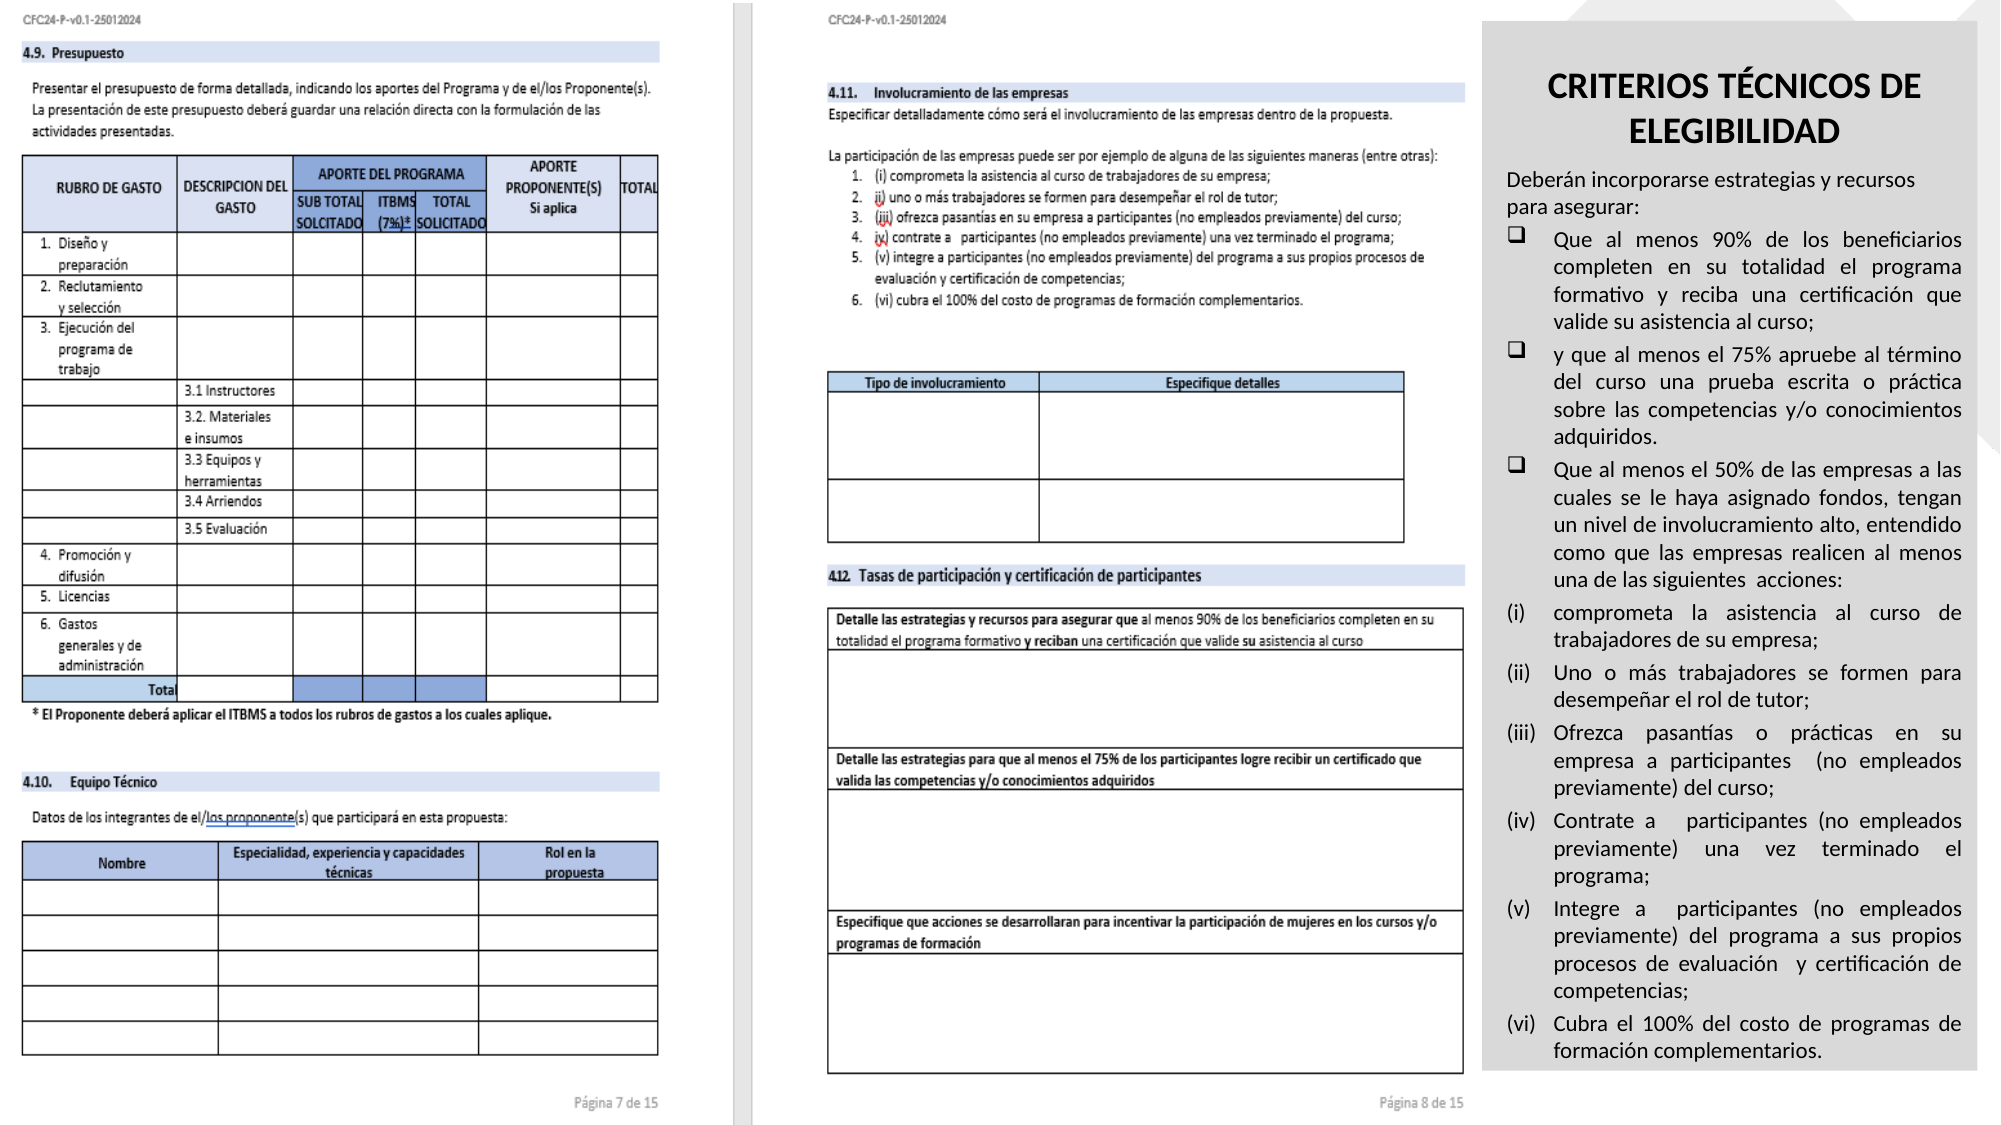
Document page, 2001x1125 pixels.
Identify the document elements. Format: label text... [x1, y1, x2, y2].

text_box CRITERIOS TÉCNICOS DE ELEGIBILIDAD Deberán incorporarse estrategias y recursos para asegurar: Que al menos 90% de los beneficiarios completen en su totalidad el programa formativo y reciba una certificación que valide su asistencia al curso; y que al menos el 75% apruebe al término del curso una prueba escrita o práctica sobre las competencias y/o conocimientos adquiridos. Que al menos el 50% de las empresas a las cuales se le haya asignado fondos, tengan un nivel de involucramiento alto, entendido como que las empresas realicen al menos una de las siguientes acciones: comprometa la asistencia al curso de trabajadores de su empresa; Uno o más trabajadores se formen para desempeñar el rol de tutor; Ofrezca pasantías o prácticas en su empresa a participantes (no empleados previamente) del curso; Contrate a participantes (no empleados previamente) una vez terminado el programa; Integre a participantes (no empleados previamente) del programa a sus propios procesos de evaluación y certificación de competencias; Cubra el 100% del costo de programas de formación complementarios. [1482, 20, 1978, 1071]
picture [0, 3, 1482, 1125]
